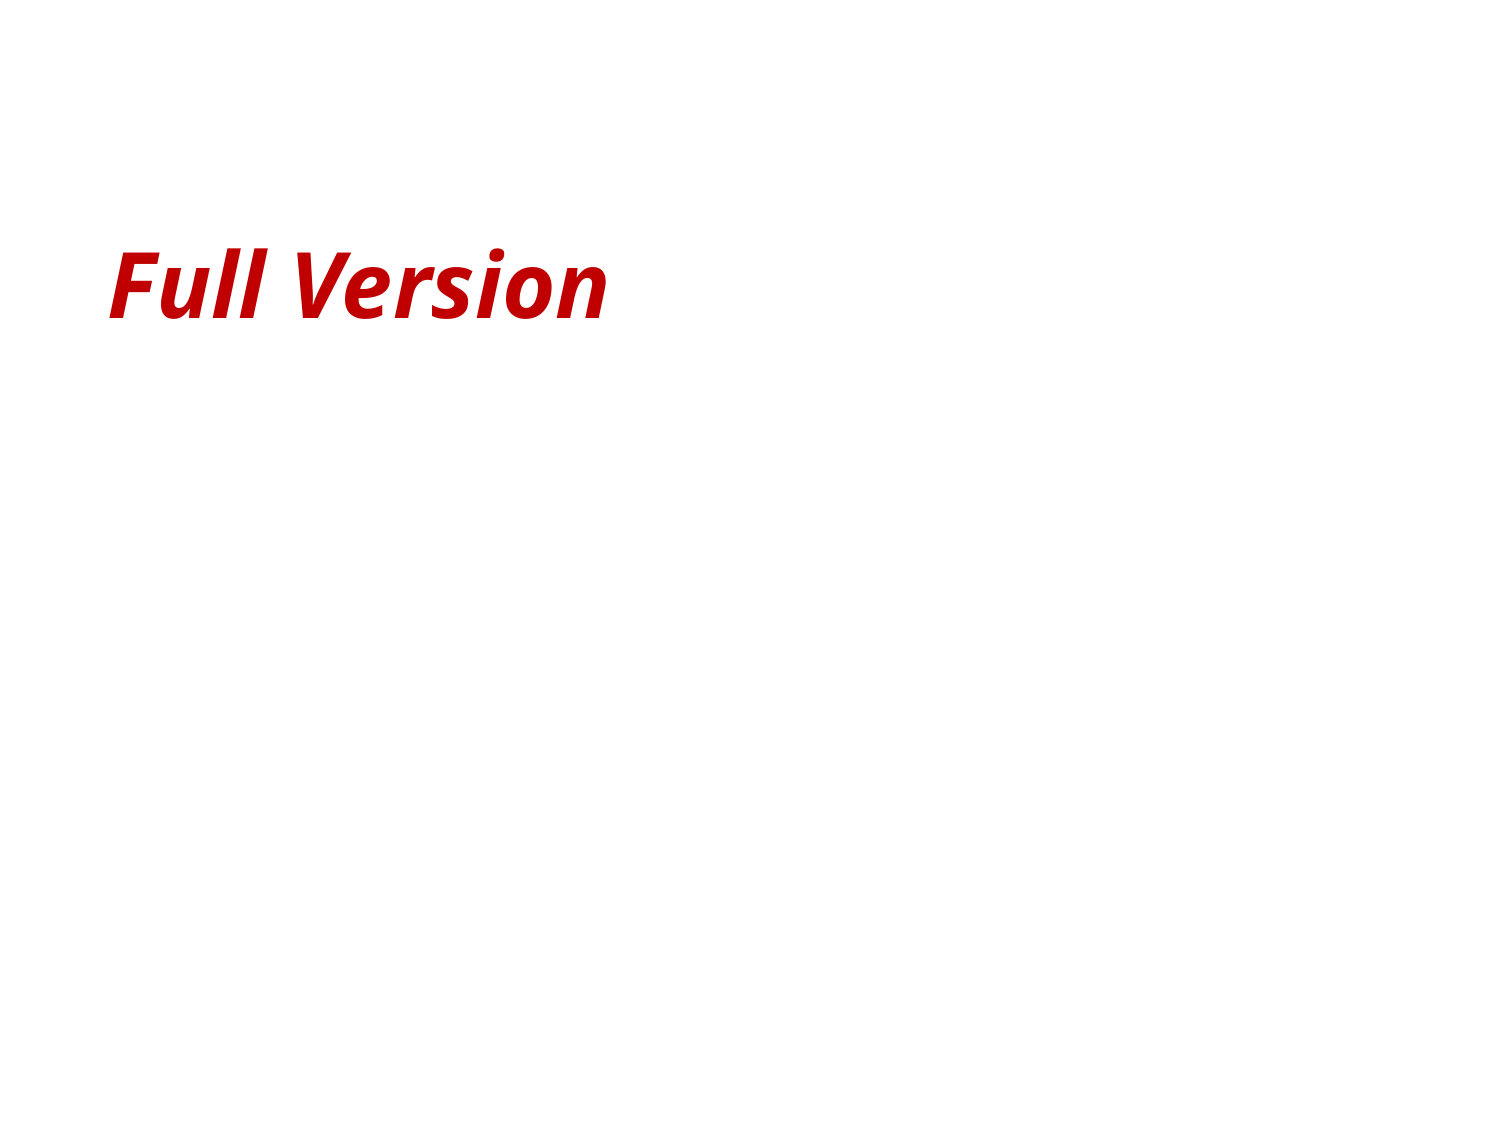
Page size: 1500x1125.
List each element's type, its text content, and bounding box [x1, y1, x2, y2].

list Full Version [75, 219, 1425, 906]
